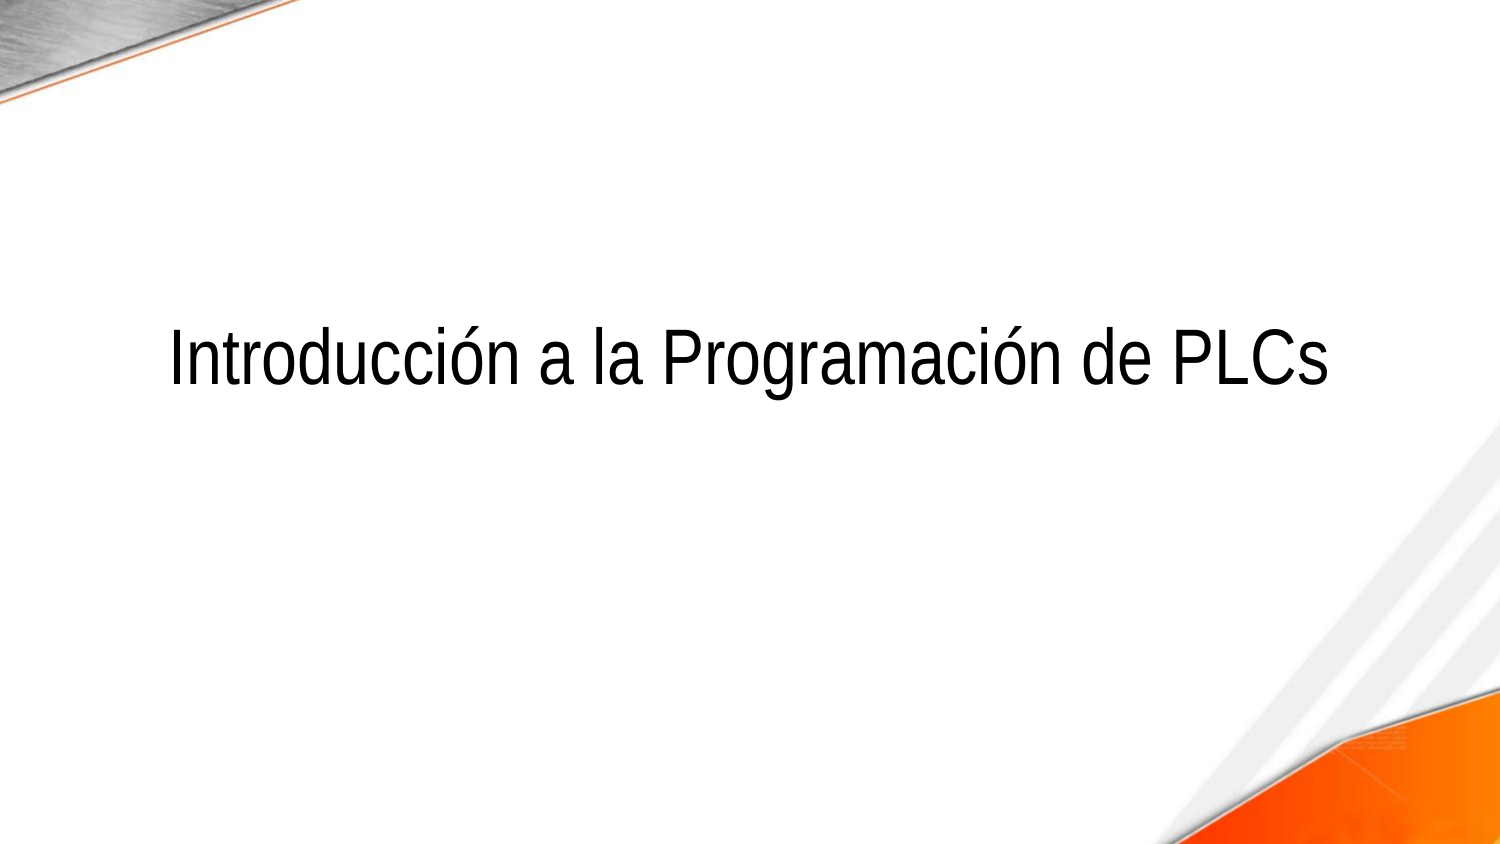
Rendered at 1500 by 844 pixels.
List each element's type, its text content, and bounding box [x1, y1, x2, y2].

picture [0, 0, 1500, 844]
title Introducción a la Programación de PLCs [112, 262, 1388, 443]
